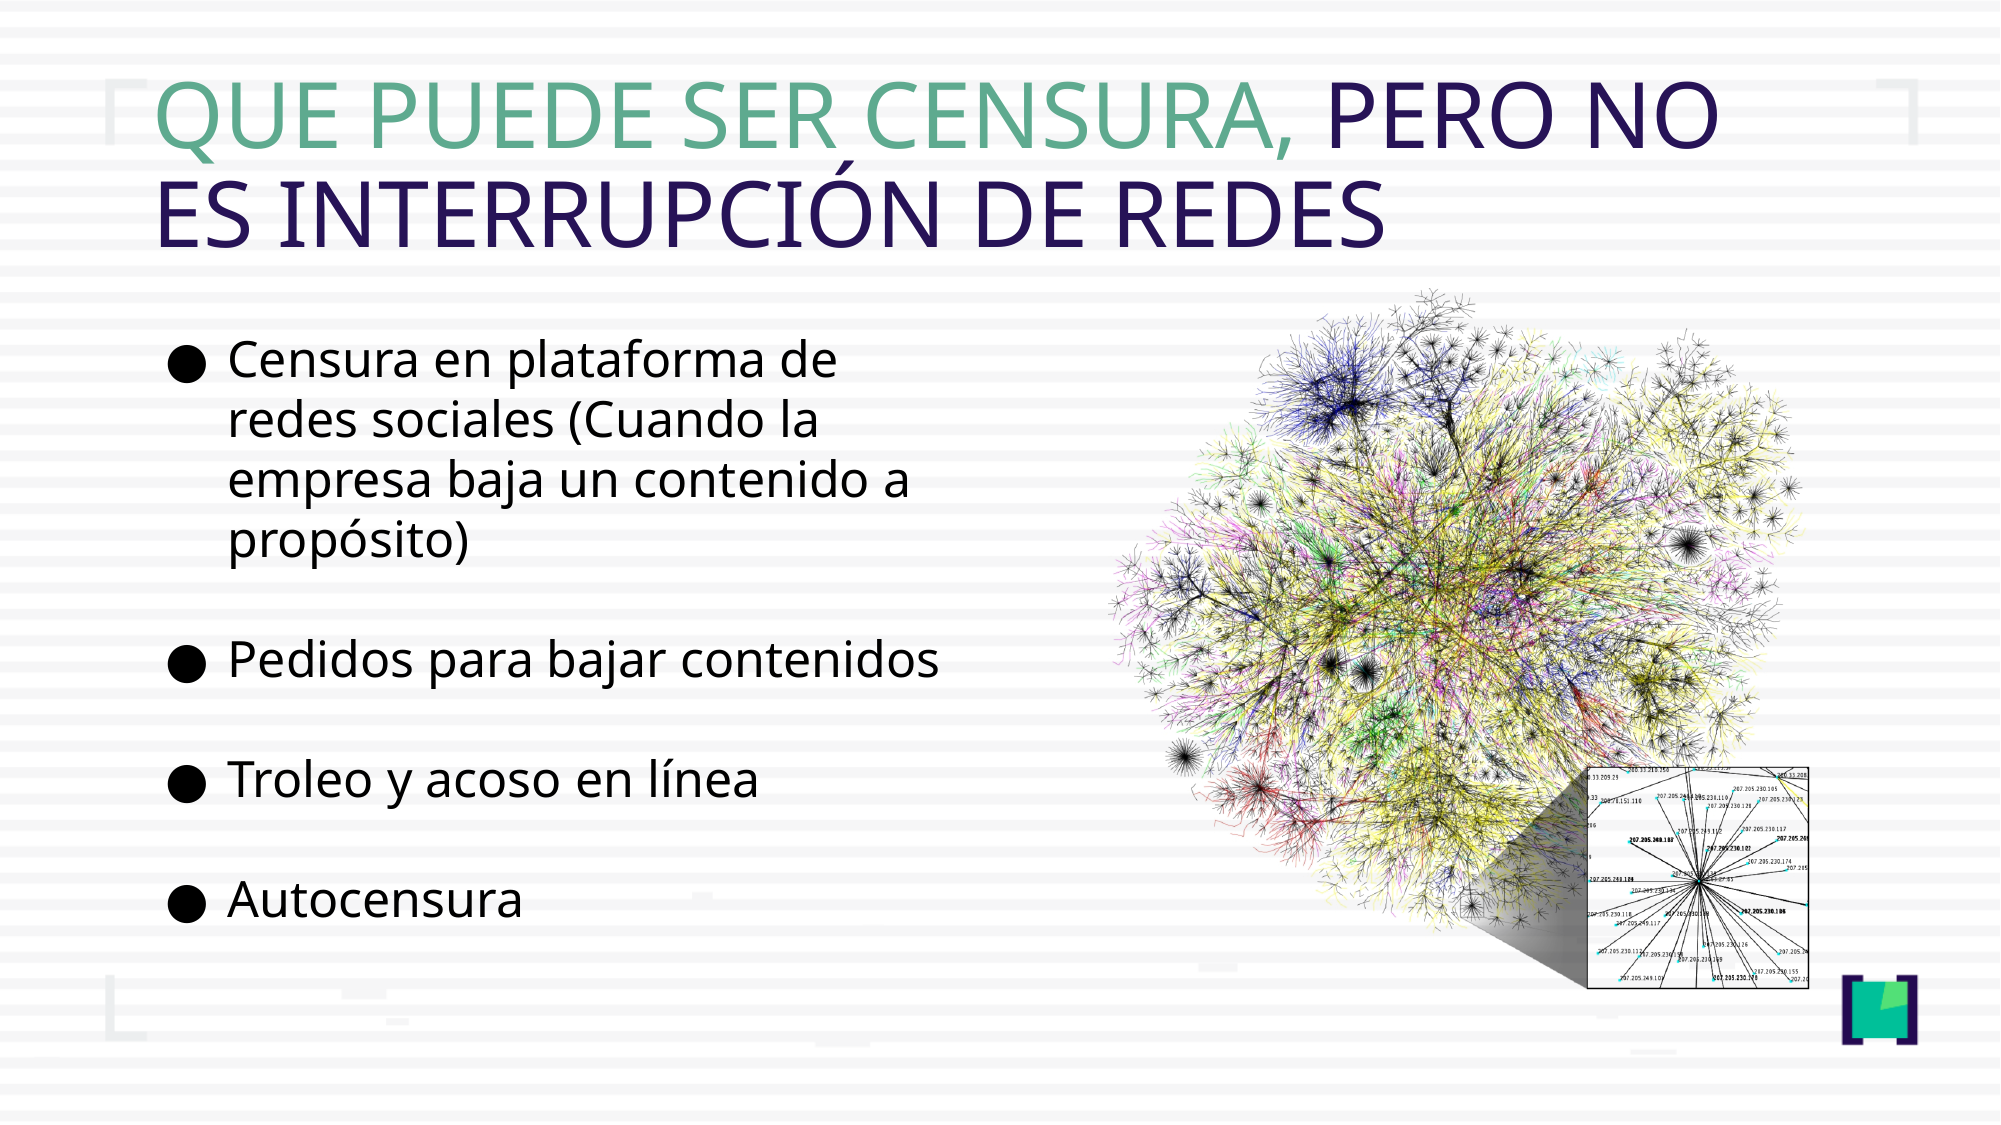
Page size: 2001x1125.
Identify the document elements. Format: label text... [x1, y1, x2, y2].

title QUE PUEDE SER CENSURA, PERO NO ES INTERRUPCIÓN DE REDES [137, 59, 1863, 278]
list Censura en plataforma de redes sociales (Cuando la empresa baja un contenido a propósito) Pedidos para bajar contenidos Troleo y acoso en línea Autocensura [137, 320, 997, 1035]
picture [0, 0, 2001, 1125]
